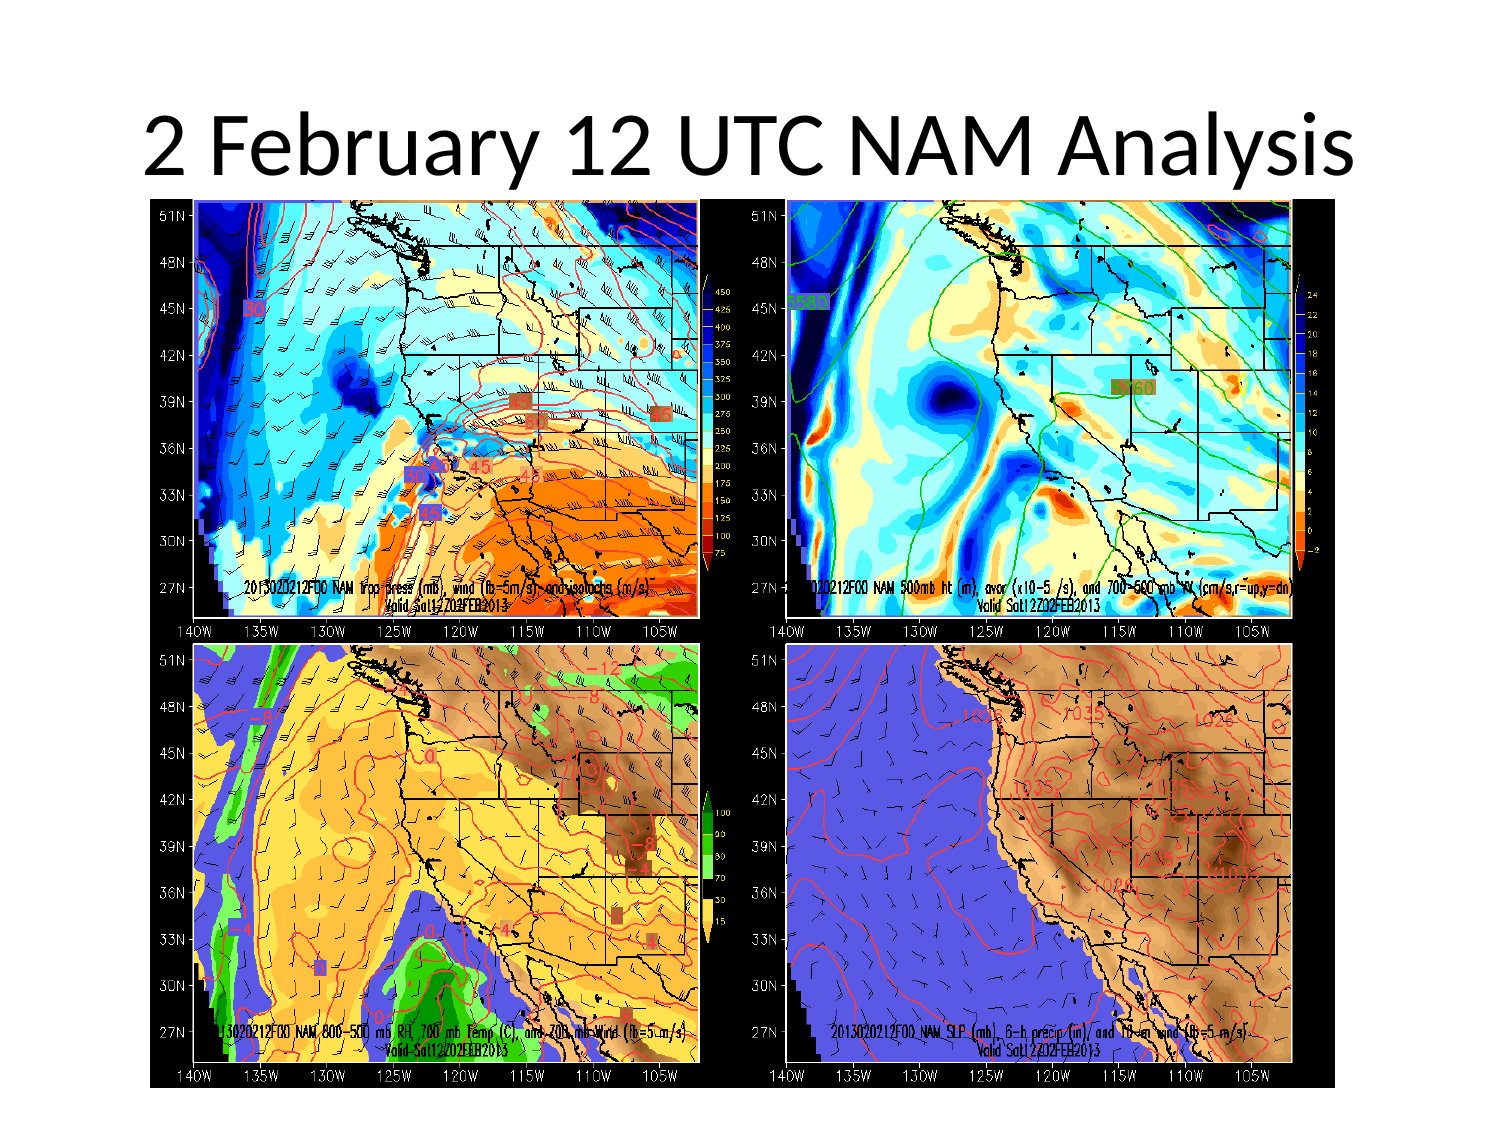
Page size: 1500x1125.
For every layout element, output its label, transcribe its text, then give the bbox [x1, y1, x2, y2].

picture [149, 199, 1335, 1088]
title 2 February 12 UTC NAM Analysis [75, 45, 1425, 233]
